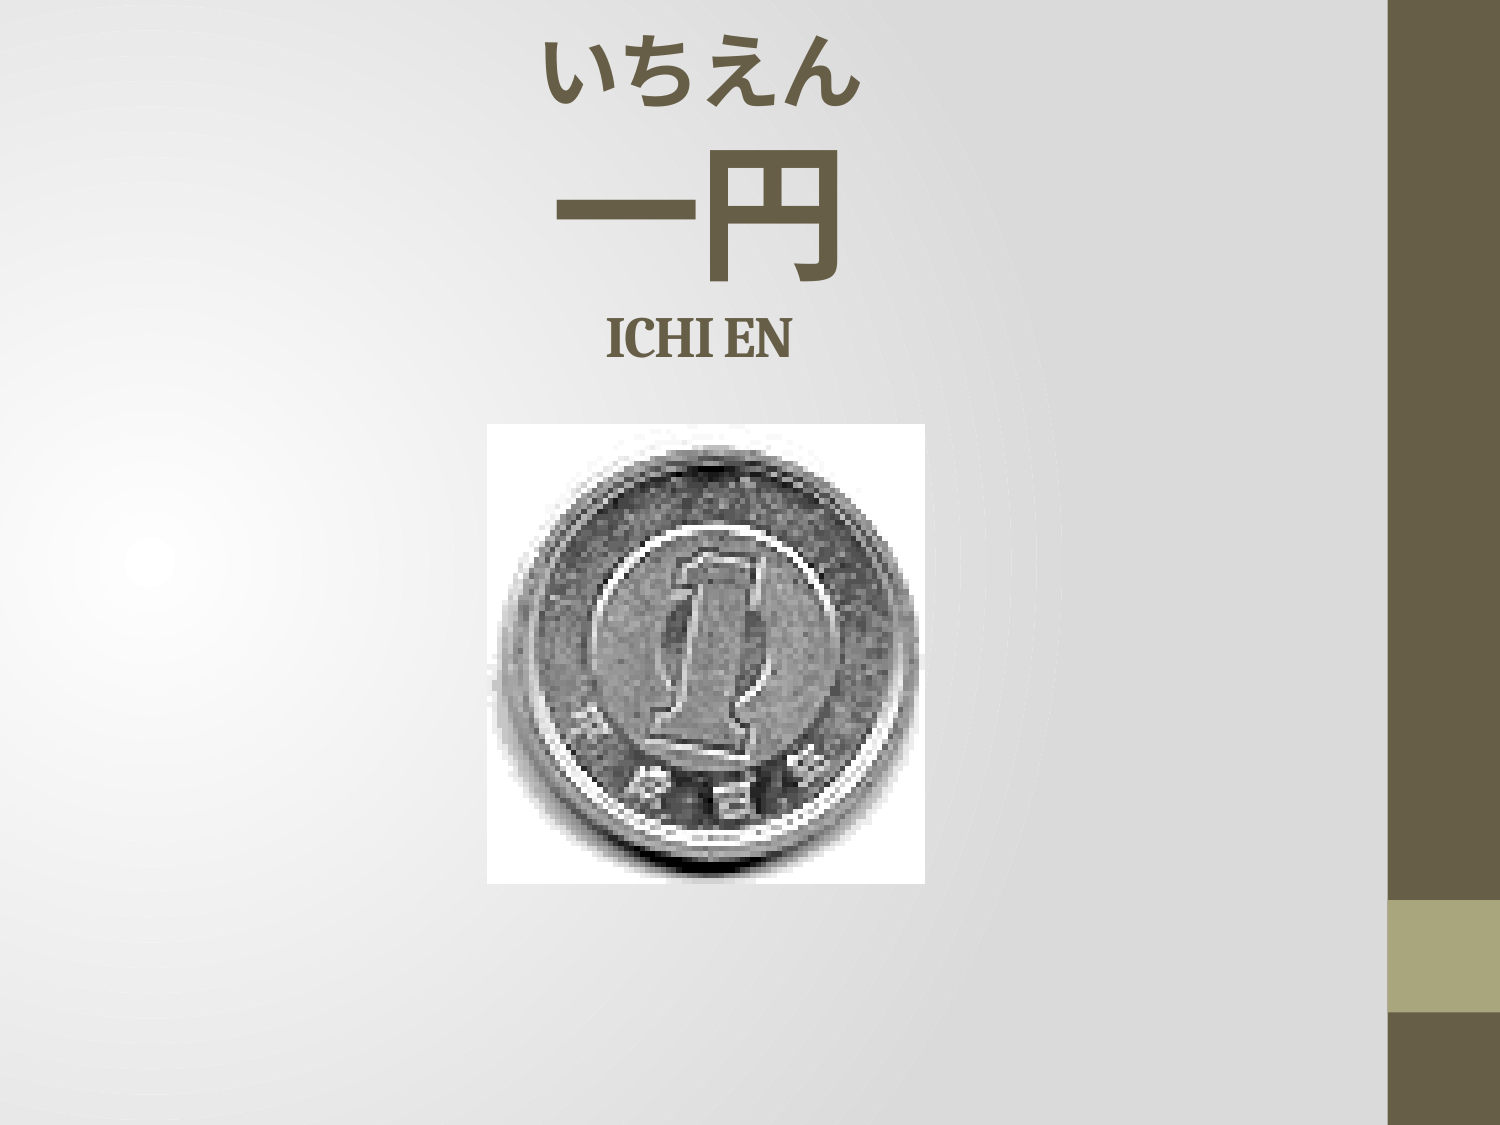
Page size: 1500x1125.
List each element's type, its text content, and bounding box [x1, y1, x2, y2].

picture [486, 424, 926, 885]
title いちえん 一円 ICHI EN [75, 12, 1325, 375]
